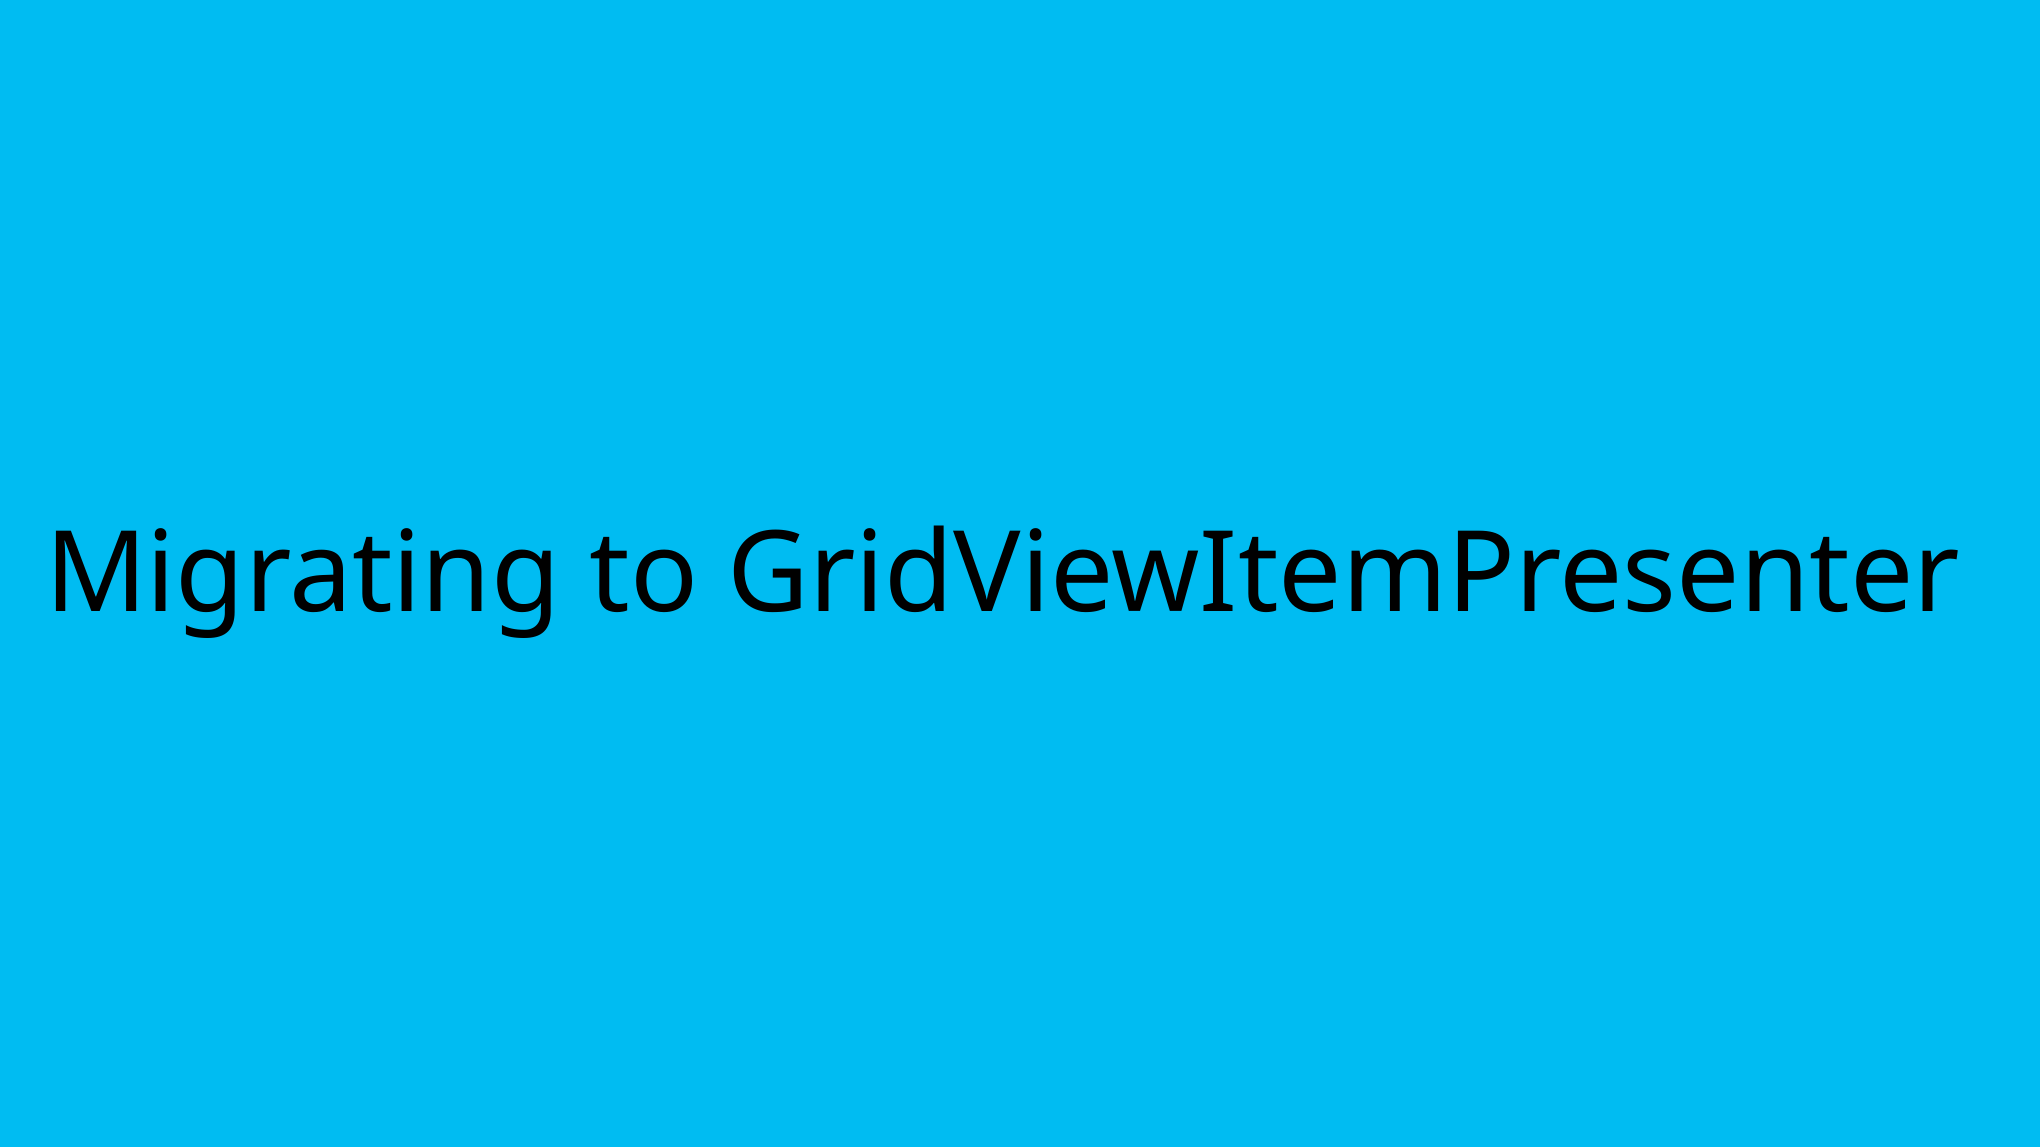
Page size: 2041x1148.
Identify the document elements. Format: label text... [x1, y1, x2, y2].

title Migrating to GridViewItemPresenter [45, 498, 1996, 649]
